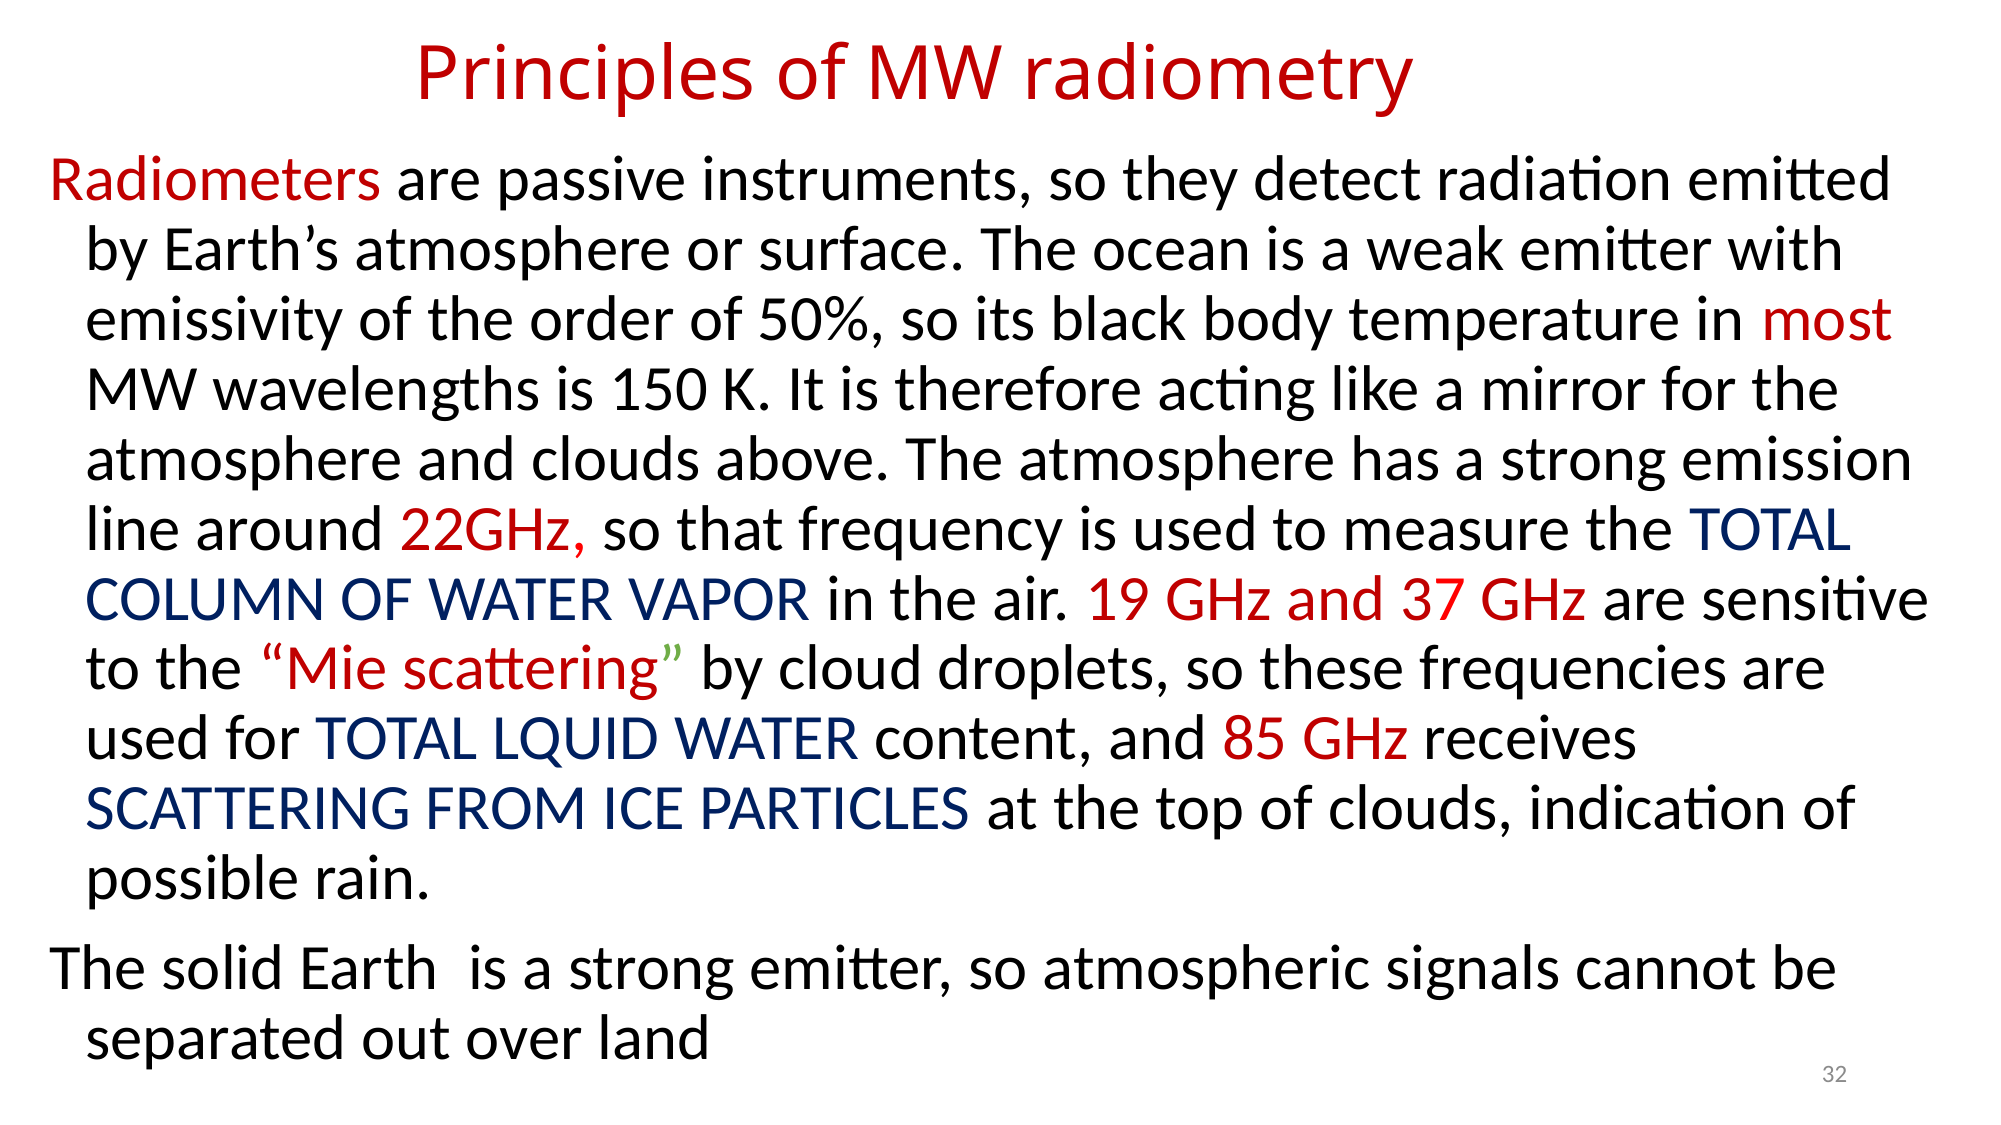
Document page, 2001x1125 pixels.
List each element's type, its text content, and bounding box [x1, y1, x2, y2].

list Radiometers are passive instruments, so they detect radiation emitted by Earth’s atmosphere or surface. The ocean is a weak emitter with emissivity of the order of 50%, so its black body temperature in most MW wavelengths is 150 K. It is therefore acting like a mirror for the atmosphere and clouds above. The atmosphere has a strong emission line around 22GHz, so that frequency is used to measure the TOTAL COLUMN OF WATER VAPOR in the air. 19 GHz and 37 GHz are sensitive to the “Mie scattering” by cloud droplets, so these frequencies are used for TOTAL LQUID WATER content, and 85 GHz receives SCATTERING FROM ICE PARTICLES at the top of clouds, indication of possible rain. The solid Earth is a strong emitter, so atmospheric signals cannot be separated out over land [34, 137, 1977, 1088]
title Principles of MW radiometry [399, 0, 1675, 137]
slide_number 32 [1412, 1042, 1863, 1103]
